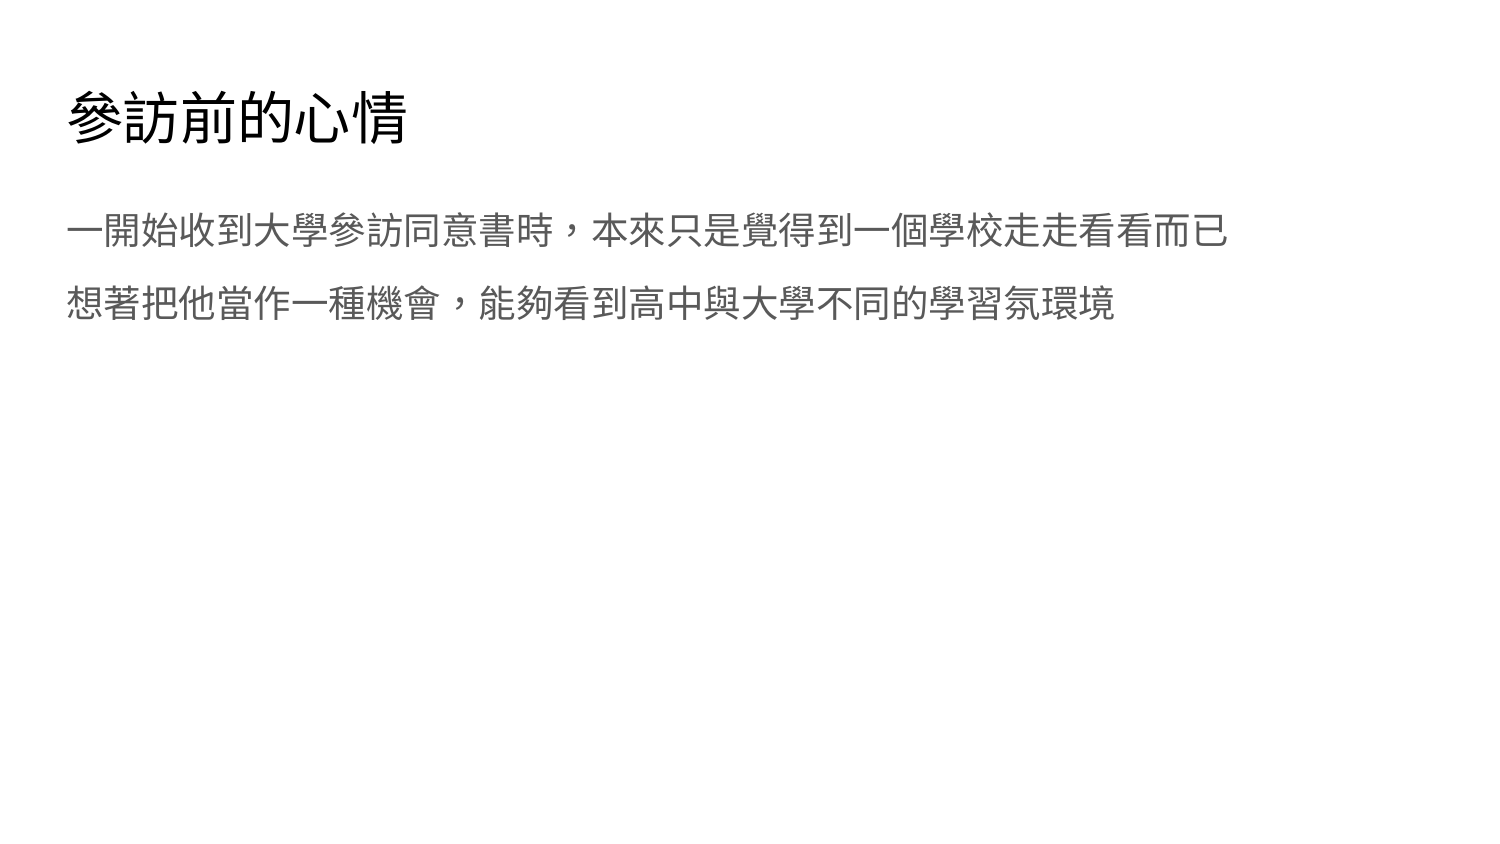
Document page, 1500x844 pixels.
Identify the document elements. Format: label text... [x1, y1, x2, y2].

list 一開始收到大學參訪同意書時，本來只是覺得到一個學校走走看看而已 想著把他當作一種機會，能夠看到高中與大學不同的學習氛環境 [51, 189, 1449, 750]
title 參訪前的心情 [51, 72, 1449, 167]
